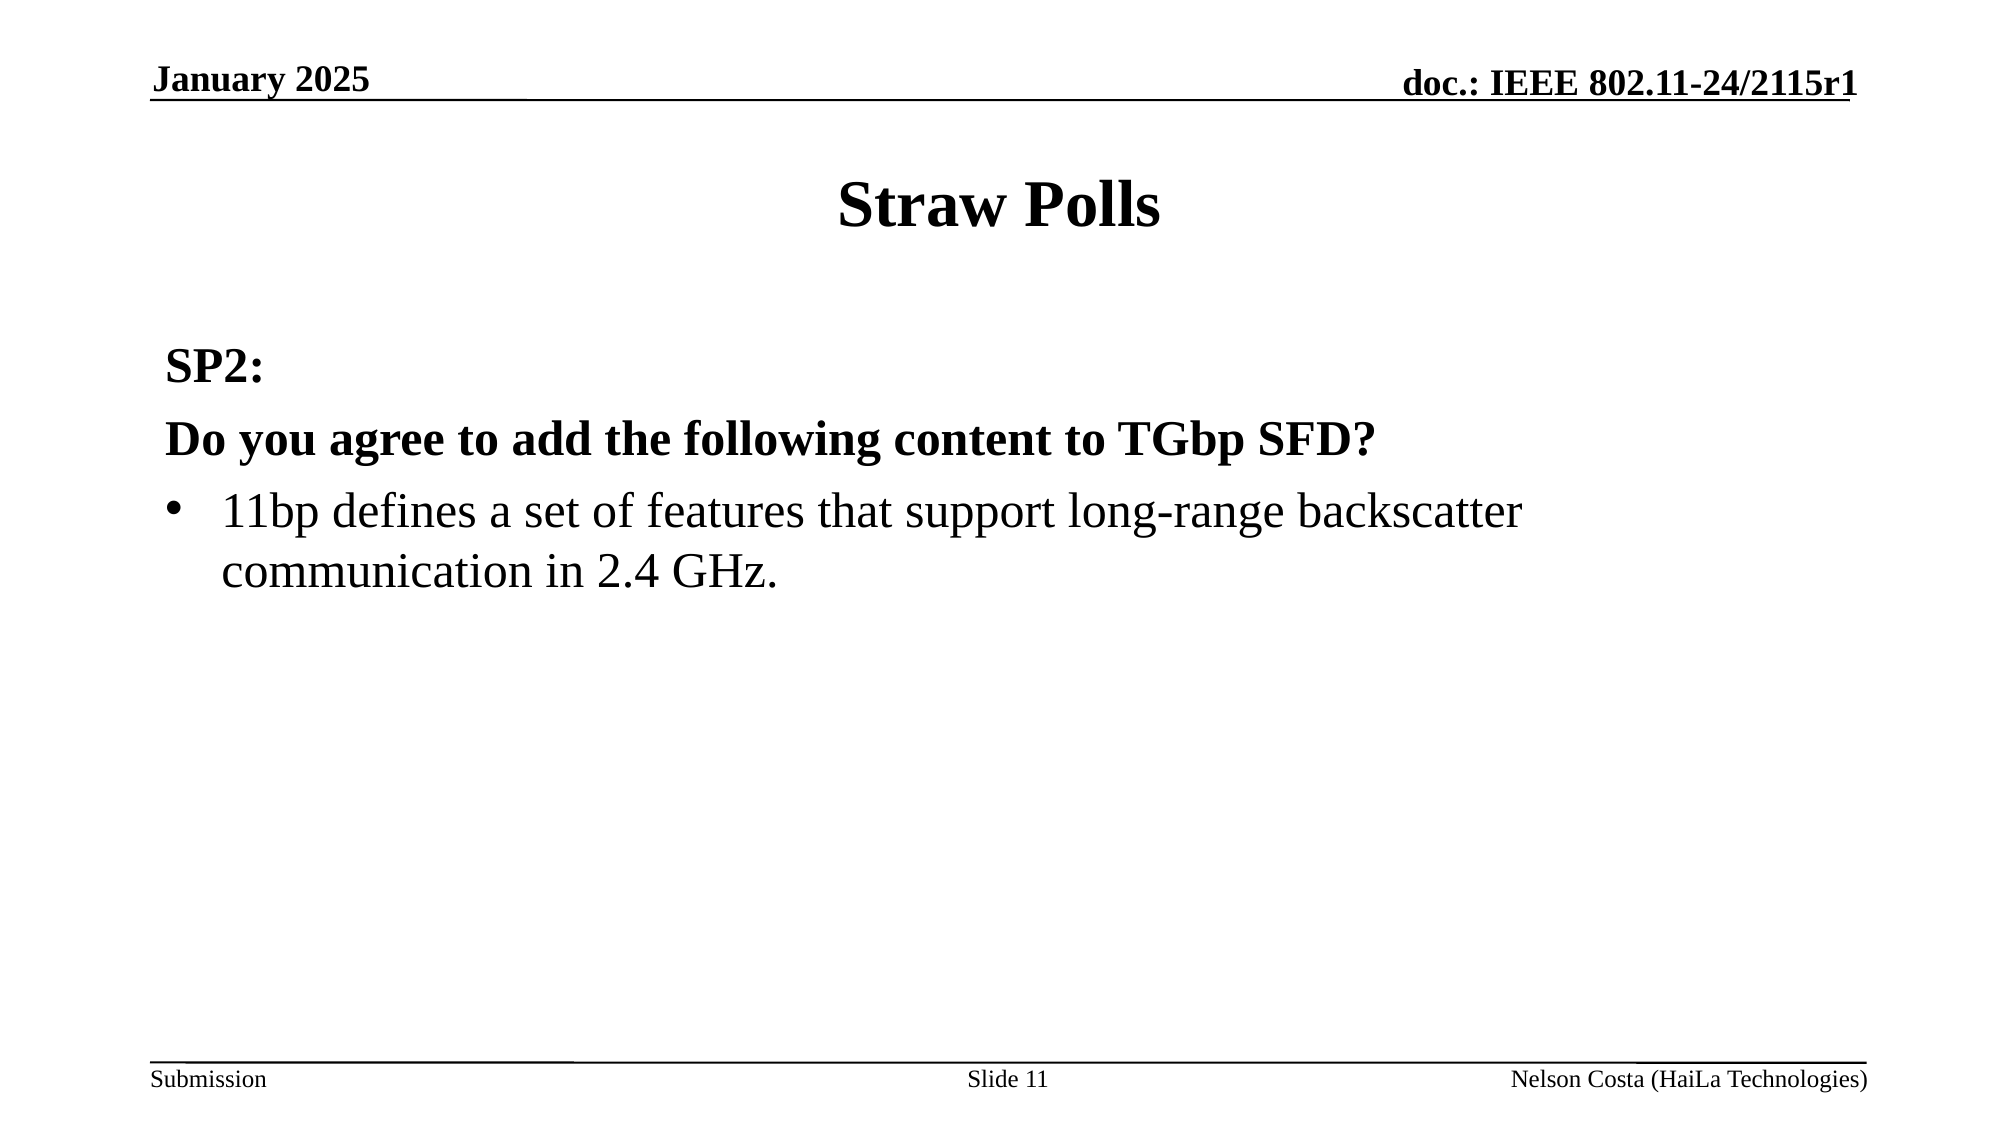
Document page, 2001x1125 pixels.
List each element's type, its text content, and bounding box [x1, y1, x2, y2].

list SP2: Do you agree to add the following content to TGbp SFD? 11bp defines a set of features that support long-range backscatter communication in 2.4 GHz. [149, 324, 1850, 1000]
title Straw Polls [149, 112, 1850, 288]
slide_number Slide 11 [950, 1061, 1067, 1123]
footer Nelson Costa (HaiLa Technologies) [1171, 1061, 1869, 1093]
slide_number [152, 54, 563, 100]
